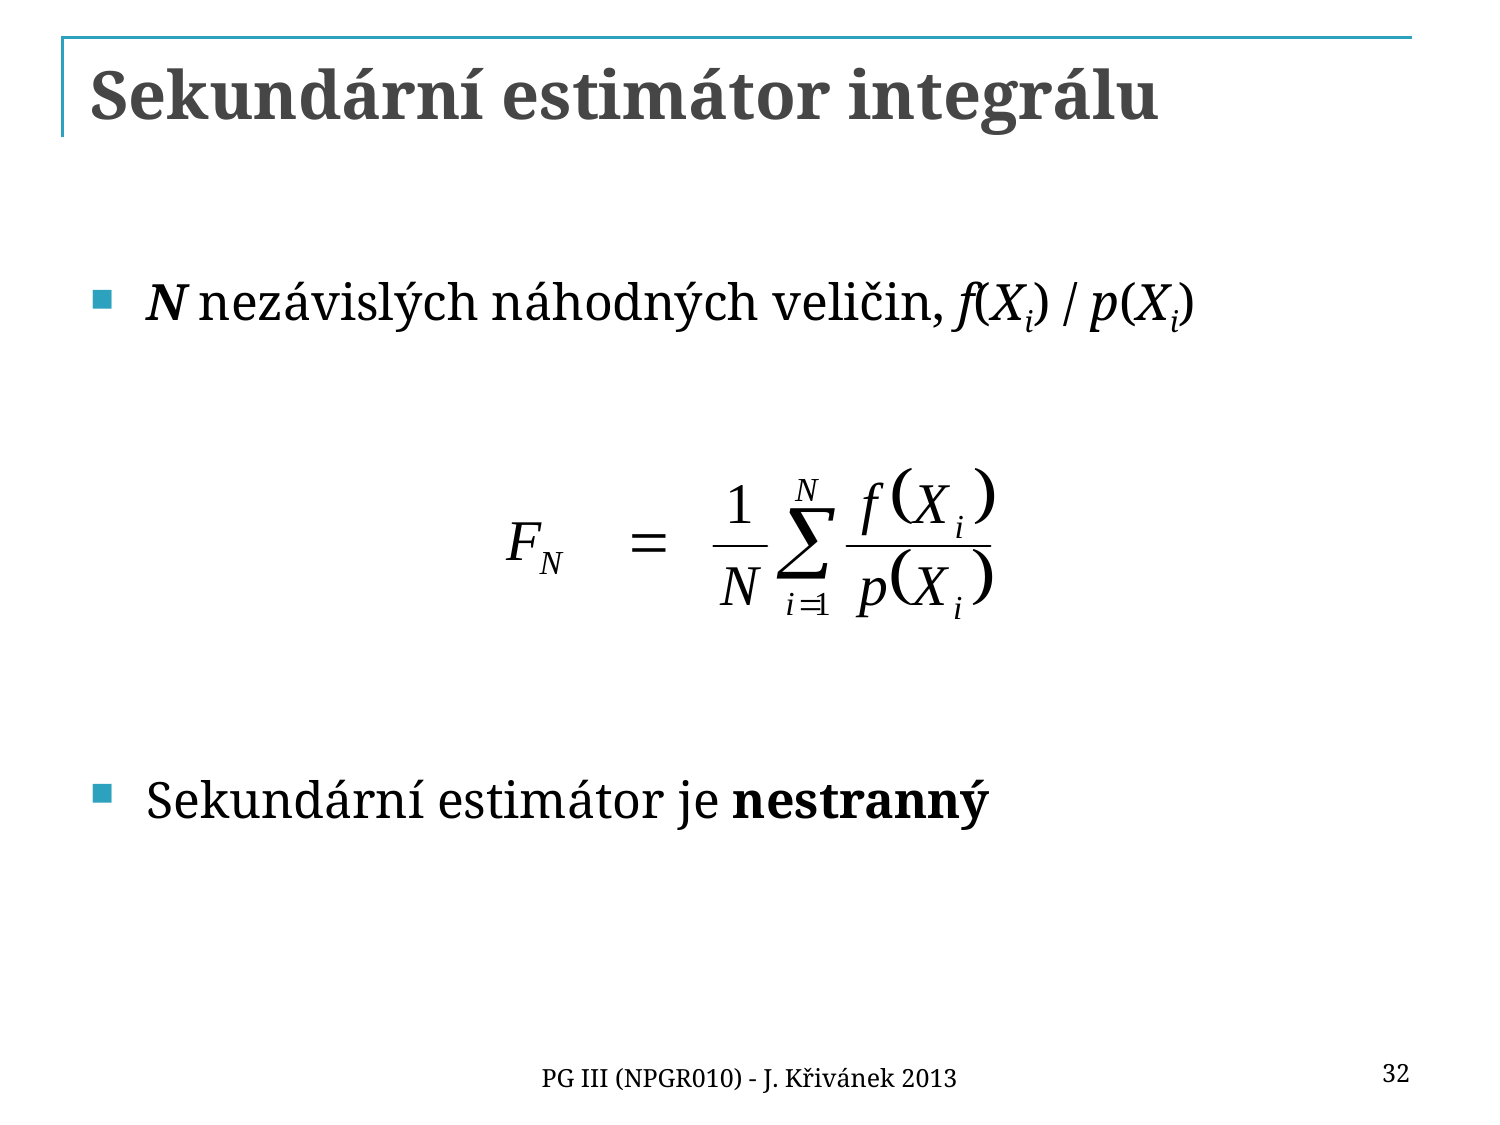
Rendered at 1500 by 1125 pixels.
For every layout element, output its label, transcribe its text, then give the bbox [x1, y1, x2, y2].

footer PG III (NPGR010) - J. Křivánek 2013 [512, 1024, 988, 1101]
slide_number 32 [1074, 1023, 1426, 1100]
list N nezávislých náhodných veličin, f(Xi) / p(Xi) Sekundární estimátor je nestranný [74, 262, 1426, 1006]
title Sekundární estimátor integrálu [74, 45, 1426, 233]
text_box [495, 464, 1005, 633]
